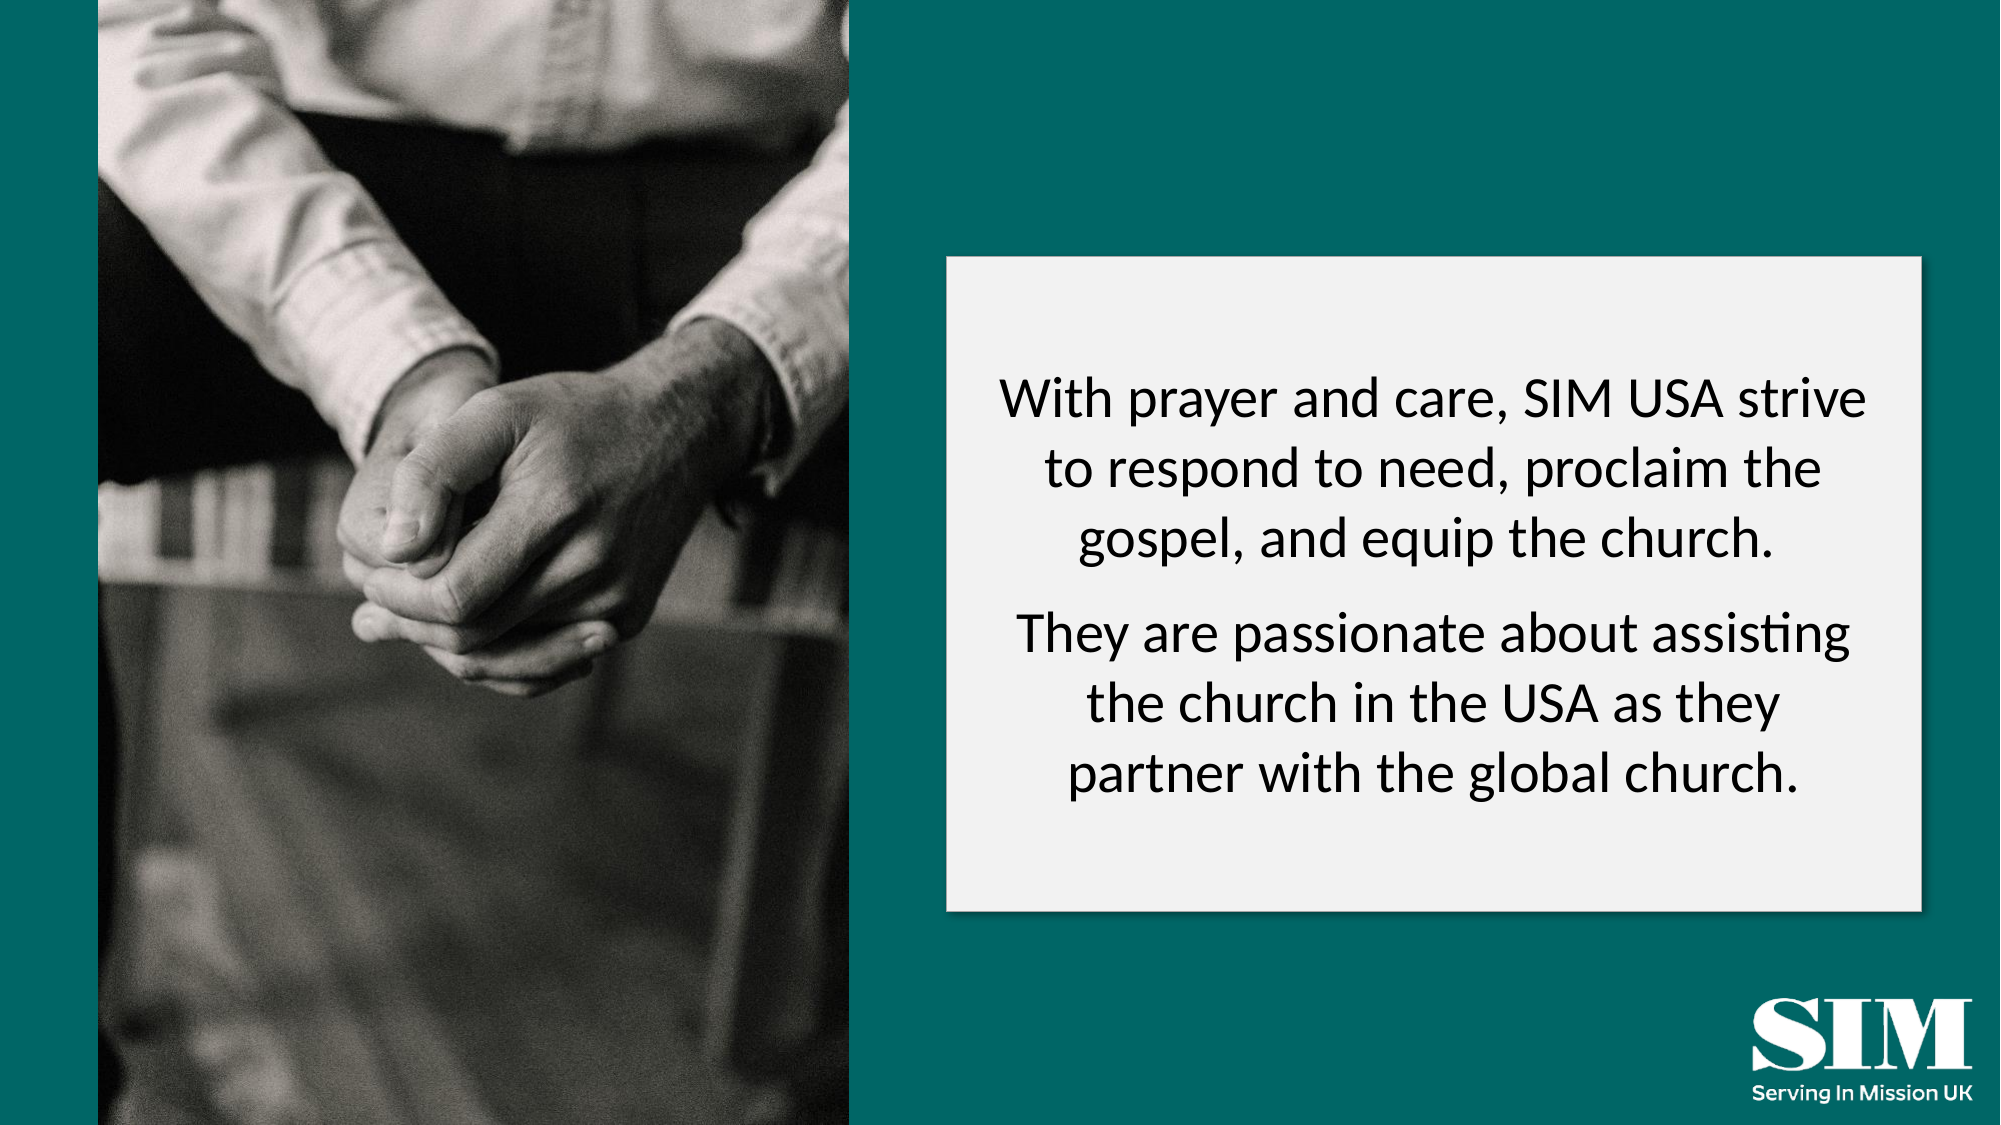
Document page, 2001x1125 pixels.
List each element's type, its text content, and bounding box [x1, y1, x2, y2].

text_box [0, 0, 98, 1125]
picture [98, 0, 849, 1125]
picture [1725, 994, 2000, 1110]
text_box [946, 256, 1922, 912]
text_box With prayer and care, SIM USA strive to respond to need, proclaim the gospel, and equip the church. They are passionate about assisting the church in the USA as they partner with the global church. [976, 351, 1892, 812]
text_box [849, 0, 2000, 1125]
